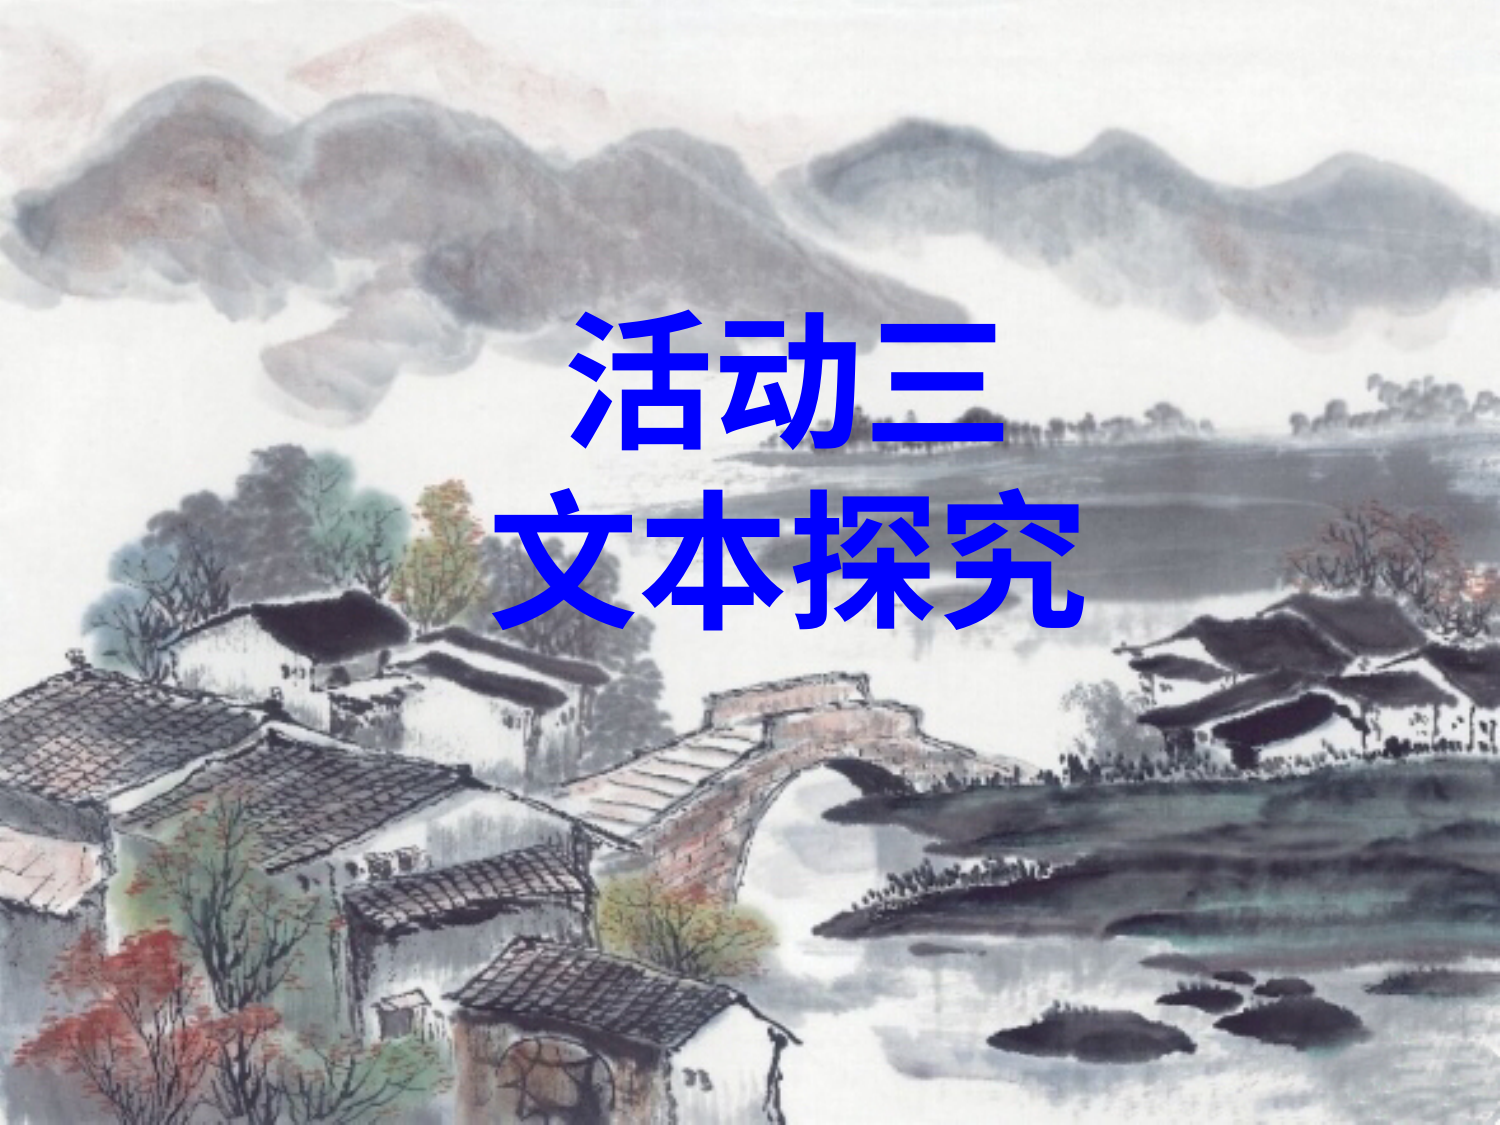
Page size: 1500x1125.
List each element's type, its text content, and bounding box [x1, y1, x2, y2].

picture [0, 0, 1500, 1125]
text_box 活动三 文本探究 [314, 280, 1263, 655]
